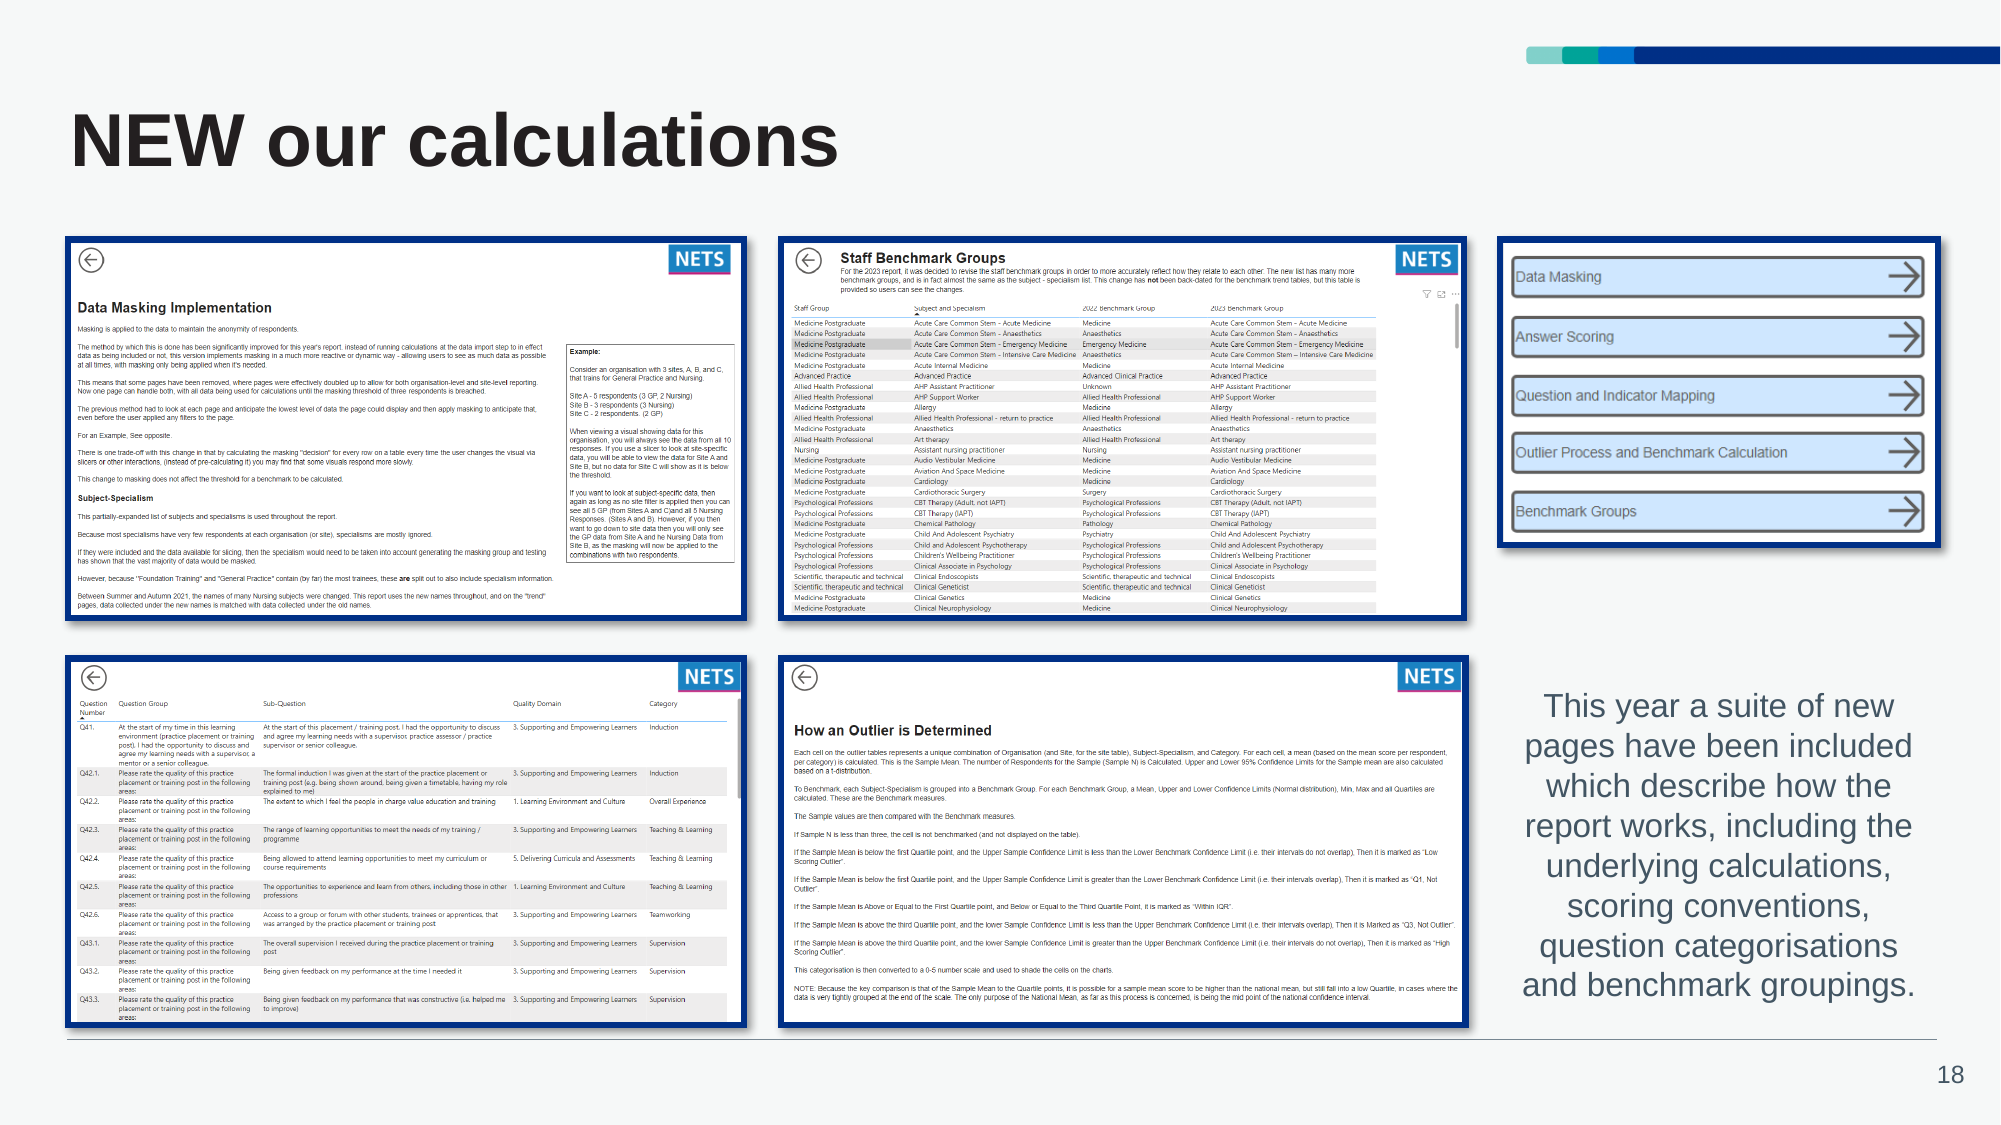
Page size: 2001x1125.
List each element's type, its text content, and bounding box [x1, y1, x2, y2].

title NEW our calculations [70, 70, 1942, 213]
picture [783, 242, 1461, 616]
picture [783, 661, 1463, 1022]
picture [70, 242, 742, 616]
picture [70, 661, 742, 1022]
picture [1503, 242, 1935, 543]
picture [1513, 41, 2001, 71]
text_box This year a suite of new pages have been included which describe how the report works, including the underlying calculations, scoring conventions, question categorisations and benchmark groupings. [1512, 684, 1926, 1022]
